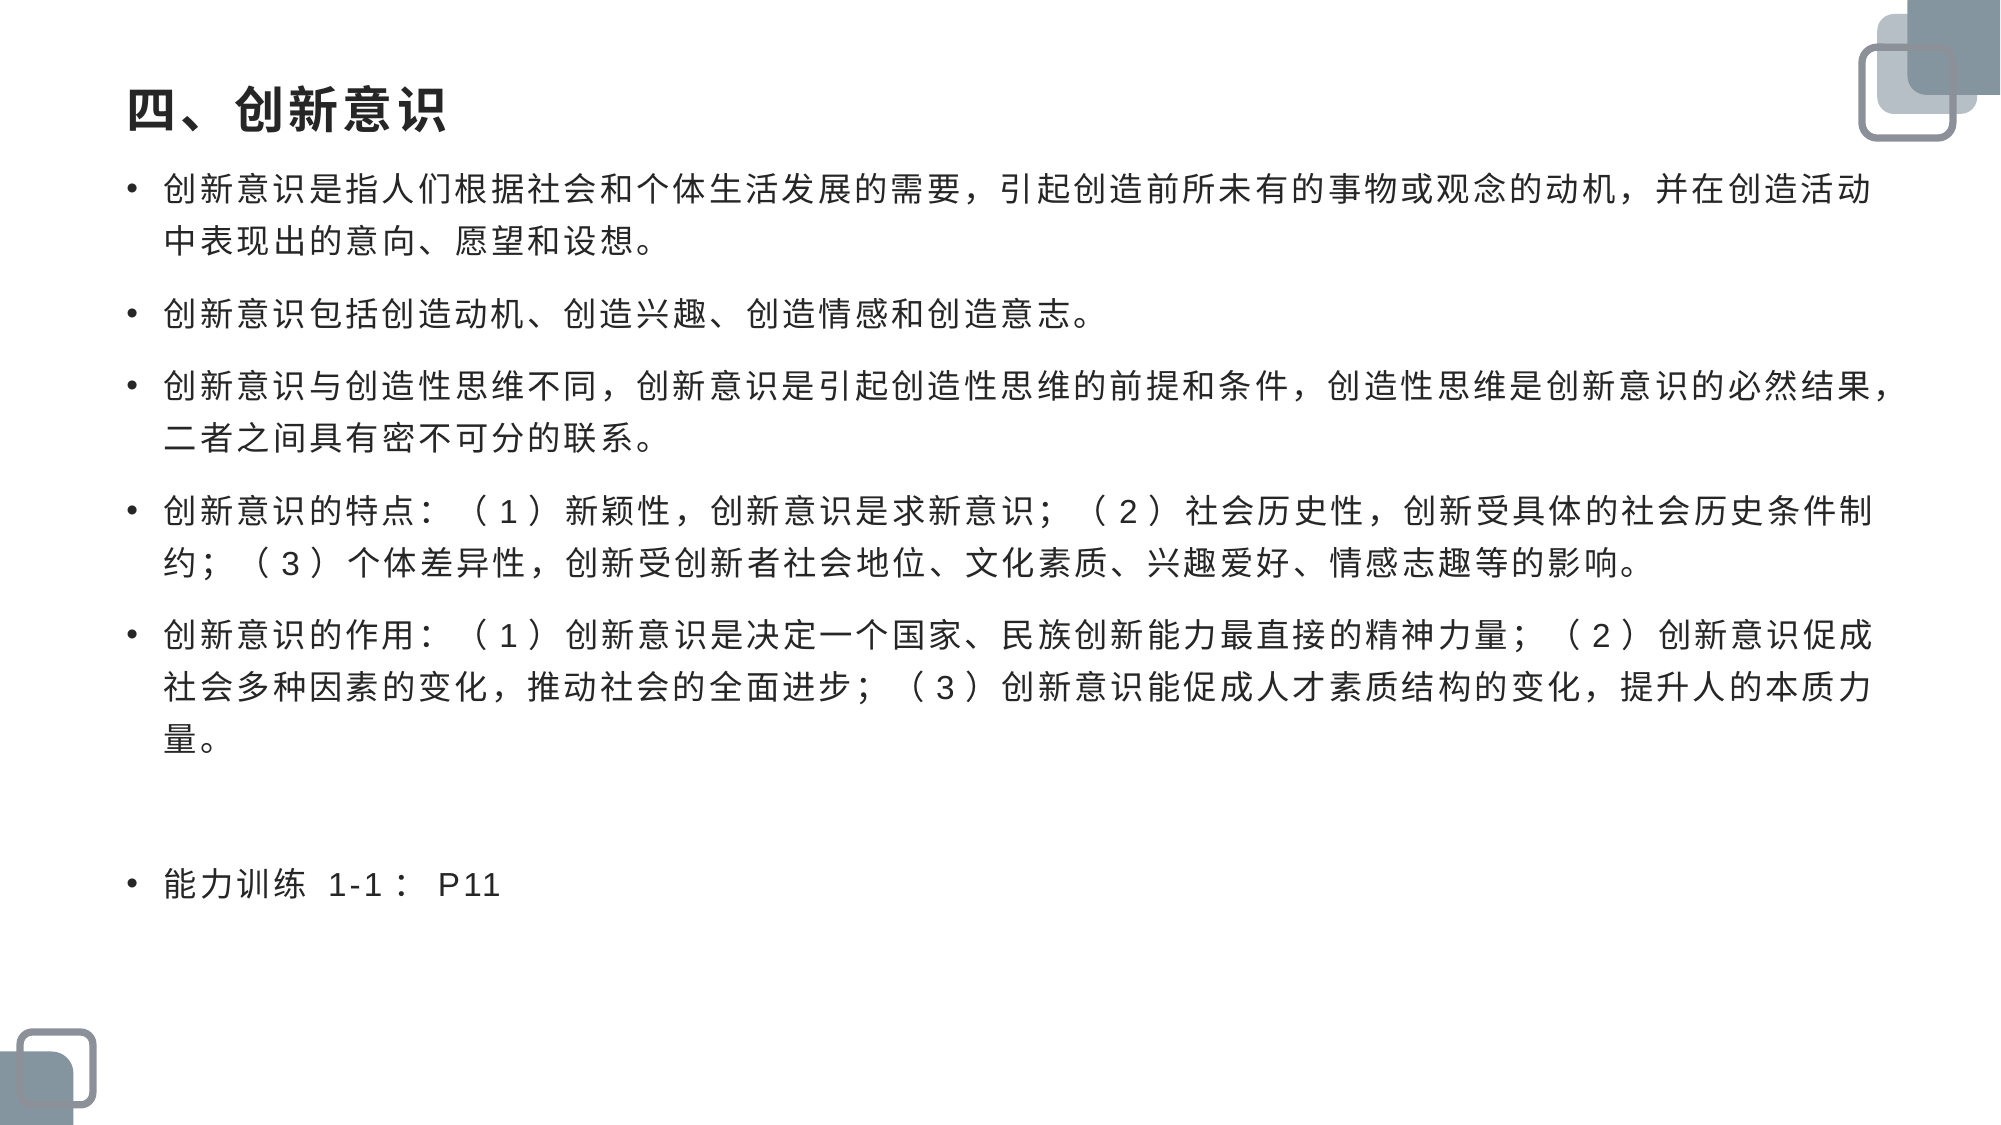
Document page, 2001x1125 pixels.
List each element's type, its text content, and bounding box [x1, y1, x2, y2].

title 四、创新意识 [109, 72, 1891, 146]
list 创新意识是指人们根据社会和个体生活发展的需要，引起创造前所未有的事物或观念的动机，并在创造活动中表现出的意向、愿望和设想。 创新意识包括创造动机、创造兴趣、创造情感和创造意志。 创新意识与创造性思维不同，创新意识是引起创造性思维的前提和条件，创造性思维是创新意识的必然结果，二者之间具有密不可分的联系。 创新意识的特点：（1）新颖性，创新意识是求新意识；（2）社会历史性，创新受具体的社会历史条件制约；（3）个体差异性，创新受创新者社会地位、文化素质、兴趣爱好、情感志趣等的影响。 创新意识的作用：（1）创新意识是决定一个国家、民族创新能力最直接的精神力量；（2）创新意识促成社会多种因素的变化，推动社会的全面进步；（3）创新意识能促成人才素质结构的变化，提升人的本质力量。 能力训练 1-1：P11 [109, 156, 1891, 1041]
